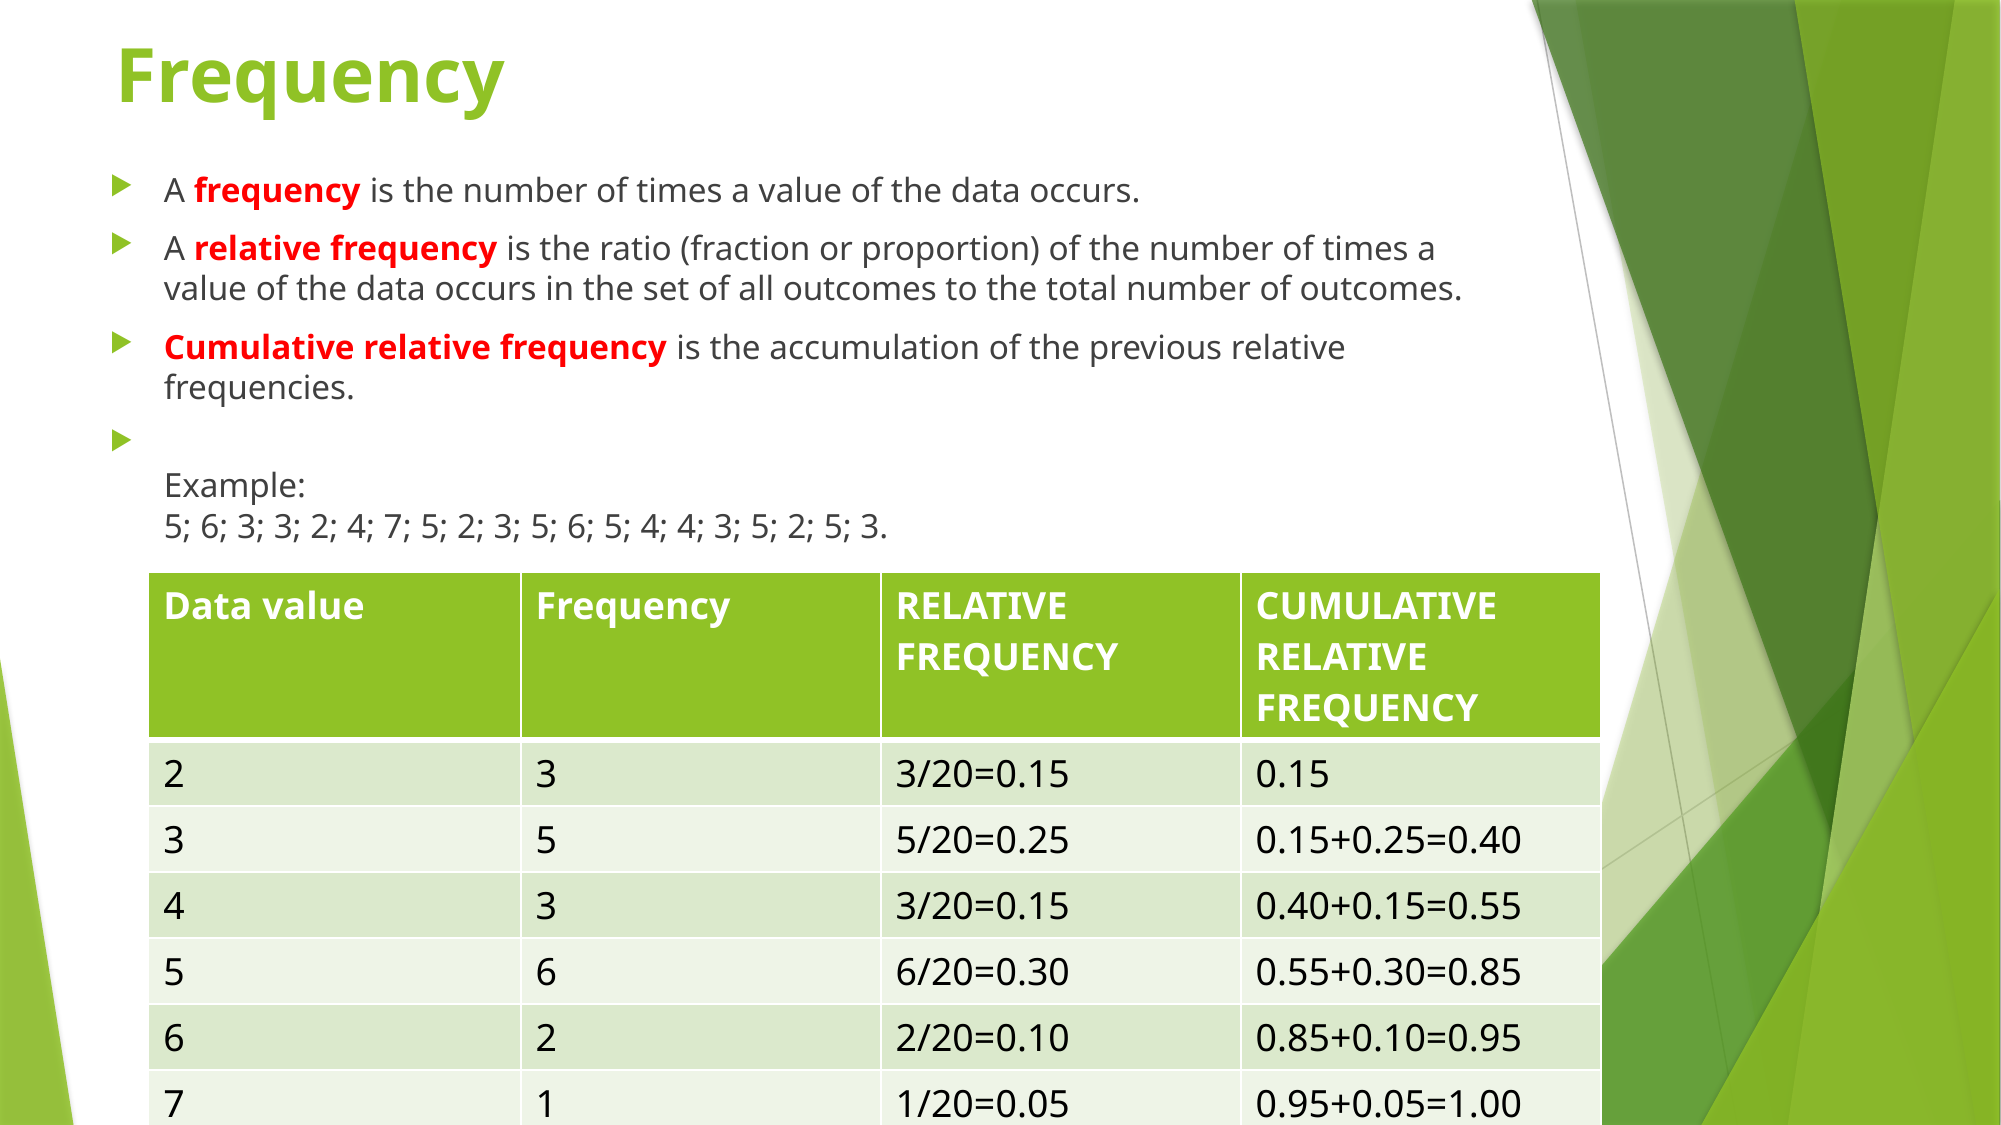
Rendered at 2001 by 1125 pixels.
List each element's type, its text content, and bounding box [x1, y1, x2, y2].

table_cell 7 [149, 1071, 520, 1125]
table_cell 6/20=0.30 [882, 939, 1240, 1003]
table_cell 6 [522, 939, 880, 1003]
table_cell 0.40+0.15=0.55 [1242, 873, 1600, 937]
table_cell 3 [149, 807, 520, 871]
table_cell 2 [149, 743, 520, 805]
table_cell 2/20=0.10 [882, 1005, 1240, 1069]
table_cell 3 [522, 743, 880, 805]
table_header RELATIVE FREQUENCY [882, 573, 1240, 737]
table_cell 2 [522, 1005, 880, 1069]
table_cell 1 [522, 1071, 880, 1125]
table_cell 6 [149, 1005, 520, 1069]
table_header Data value [149, 573, 520, 737]
table_cell 3/20=0.15 [882, 743, 1240, 805]
table_cell 3 [522, 873, 880, 937]
title Frequency [100, 19, 1512, 165]
table_cell 0.15+0.25=0.40 [1242, 807, 1600, 871]
table_cell 0.95+0.05=1.00 [1242, 1071, 1600, 1125]
table_header CUMULATIVE RELATIVE FREQUENCY [1242, 573, 1600, 737]
table_cell 4 [149, 873, 520, 937]
table_header Frequency [522, 573, 880, 737]
table_cell 0.85+0.10=0.95 [1242, 1005, 1600, 1069]
table_cell 5 [149, 939, 520, 1003]
table_cell 3/20=0.15 [882, 873, 1240, 937]
table_cell 5/20=0.25 [882, 807, 1240, 871]
table_cell 0.15 [1242, 743, 1600, 805]
list A frequency is the number of times a value of the data occurs. A relative frequency is the ratio (fraction or proportion) of the number of times a value of the data occurs in the set of all outcomes to the total number of outcomes. Cumulative relative frequency is the accumulation of the previous relative frequencies. Example: 5; 6; 3; 3; 2; 4; 7; 5; 2; 3; 5; 6; 5; 4; 4; 3; 5; 2; 5; 3. [94, 161, 1505, 619]
table_cell 1/20=0.05 [882, 1071, 1240, 1125]
table_cell 0.55+0.30=0.85 [1242, 939, 1600, 1003]
table_cell 5 [522, 807, 880, 871]
